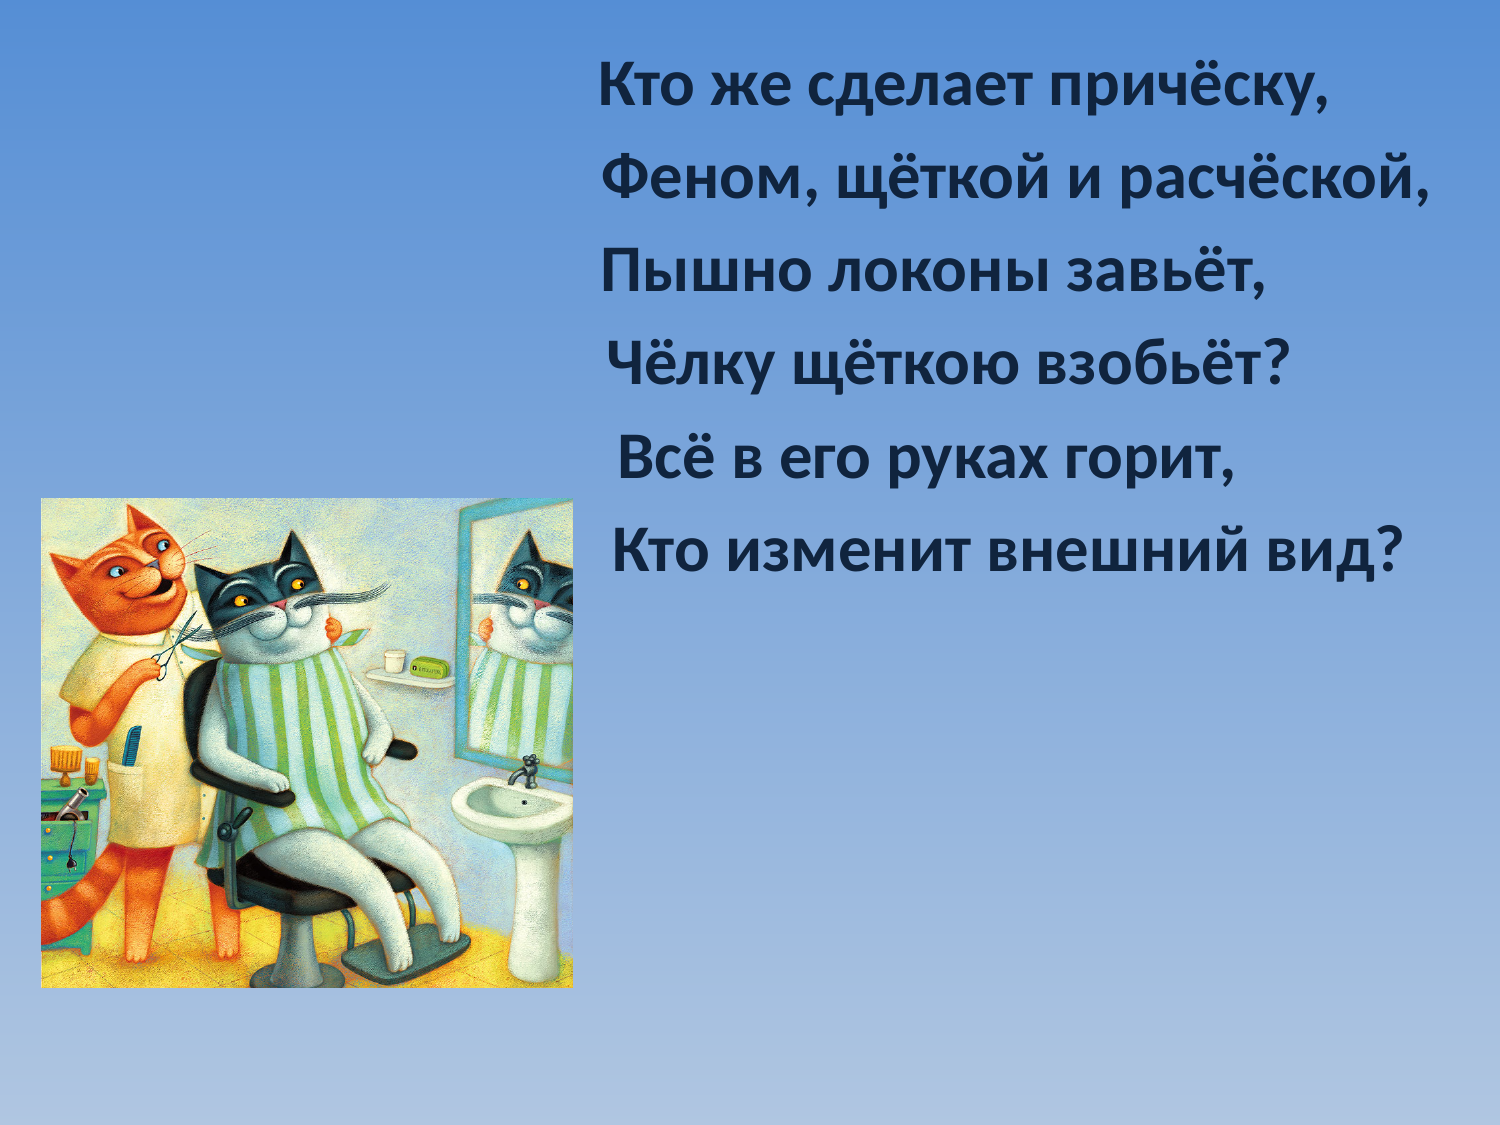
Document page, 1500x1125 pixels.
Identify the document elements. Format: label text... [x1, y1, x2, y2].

subtitle Кто же сделает причёску, Феном, щёткой и расчёской, Пышно локоны завьёт, Чёлку щёткою взобьёт? Всё в его руках горит, Кто изменит внешний вид? [159, 30, 1500, 835]
picture [41, 498, 574, 988]
